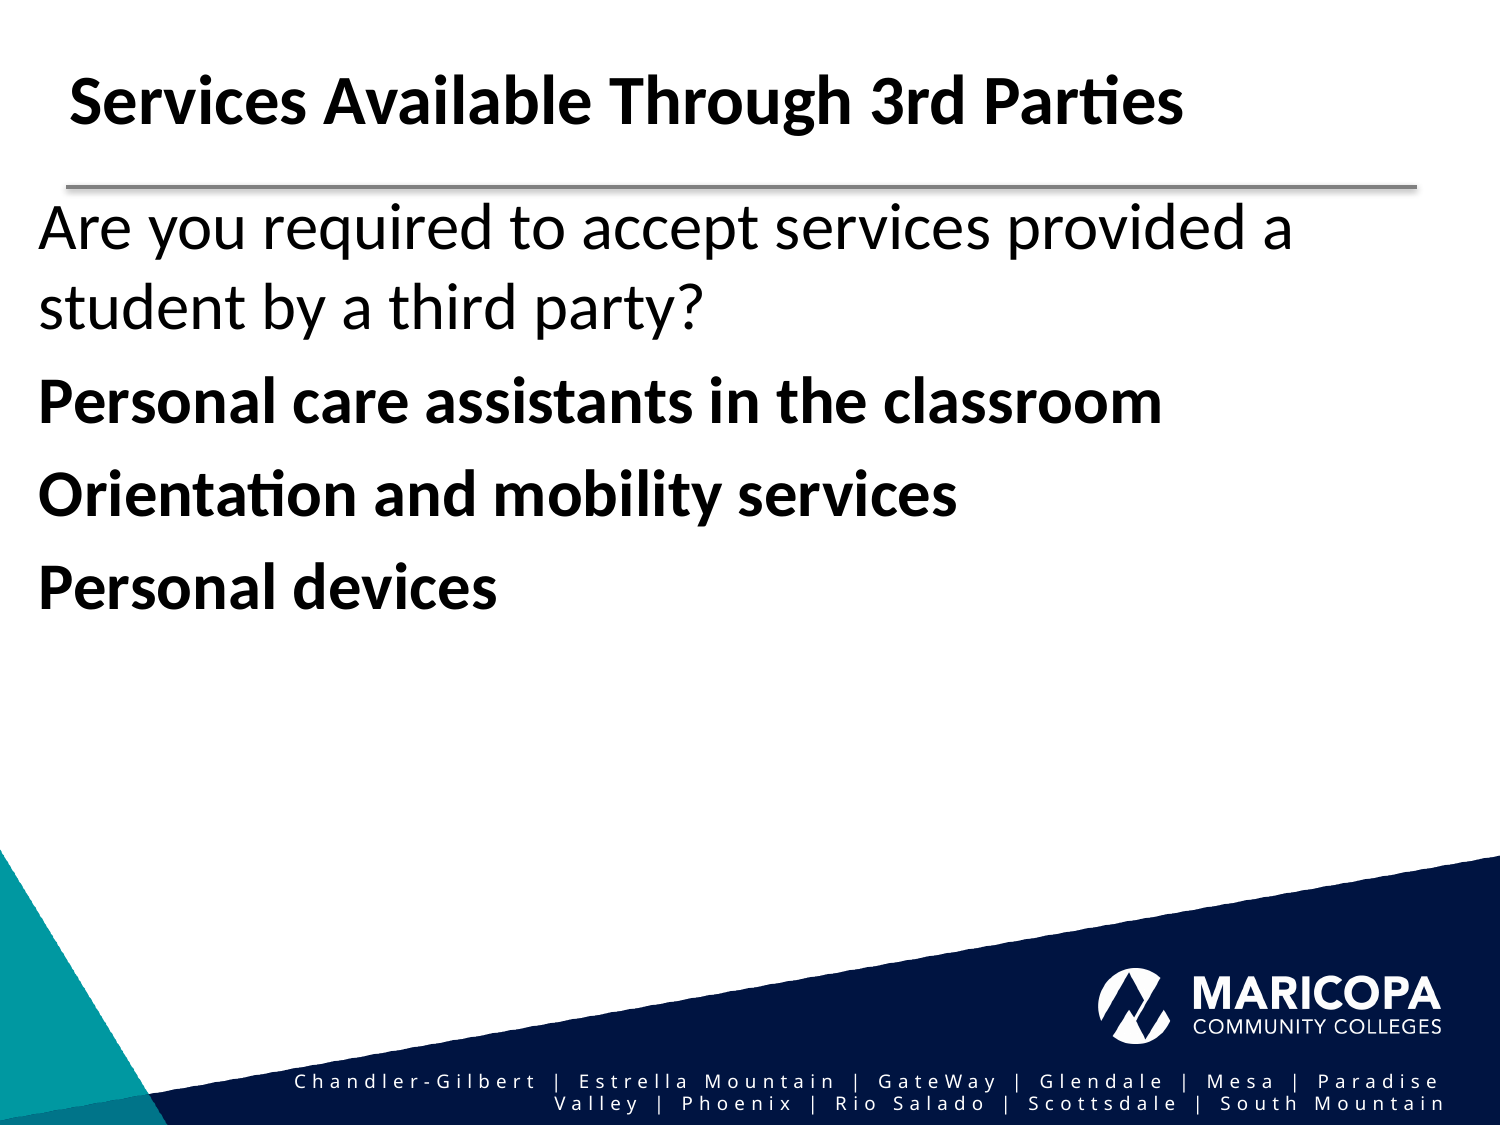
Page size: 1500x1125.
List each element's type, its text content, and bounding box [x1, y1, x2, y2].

title Services Available Through 3rd Parties [54, 45, 1463, 175]
list Are you required to accept services provided a student by a third party? Personal care assistants in the classroom Orientation and mobility services Personal devices [23, 175, 1463, 1005]
picture [0, 819, 1500, 1125]
